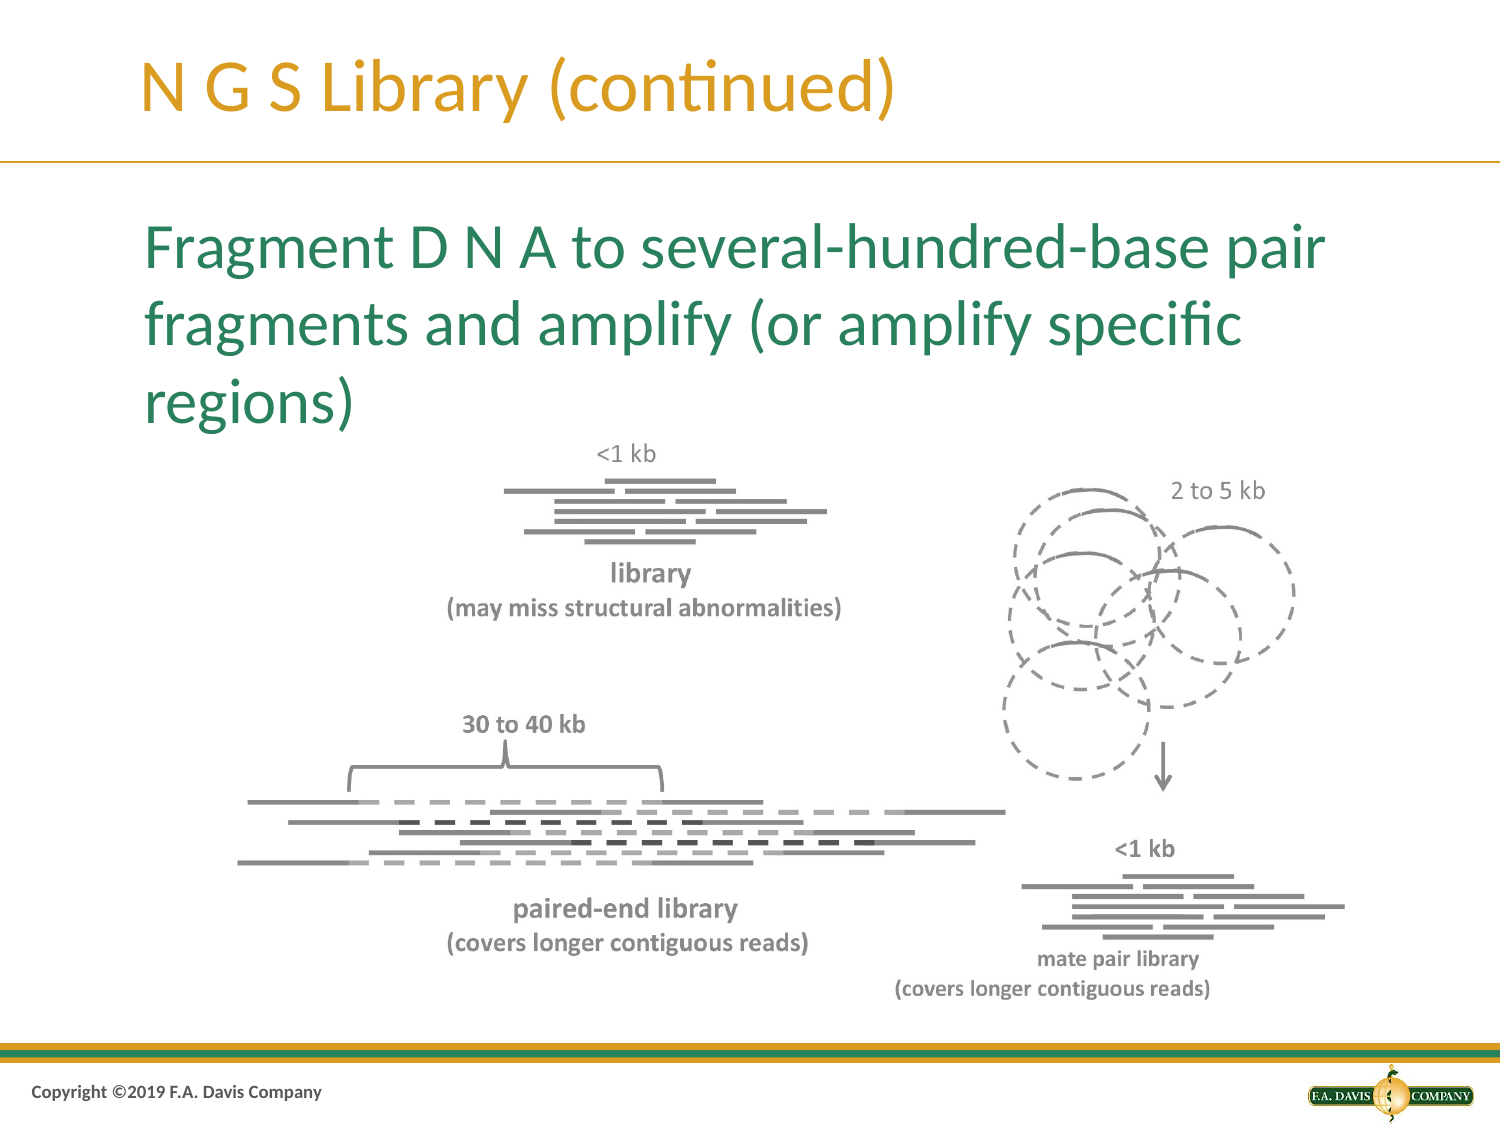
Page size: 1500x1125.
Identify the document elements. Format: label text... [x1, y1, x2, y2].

title N G S Library (continued) [124, 0, 1475, 189]
picture [0, 1058, 1500, 1063]
picture [0, 1043, 1500, 1050]
picture [1308, 1064, 1474, 1124]
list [237, 443, 1345, 1001]
list Fragment D N A to several-hundred-base pair fragments and amplify (or amplify specific regions) [129, 196, 1475, 425]
